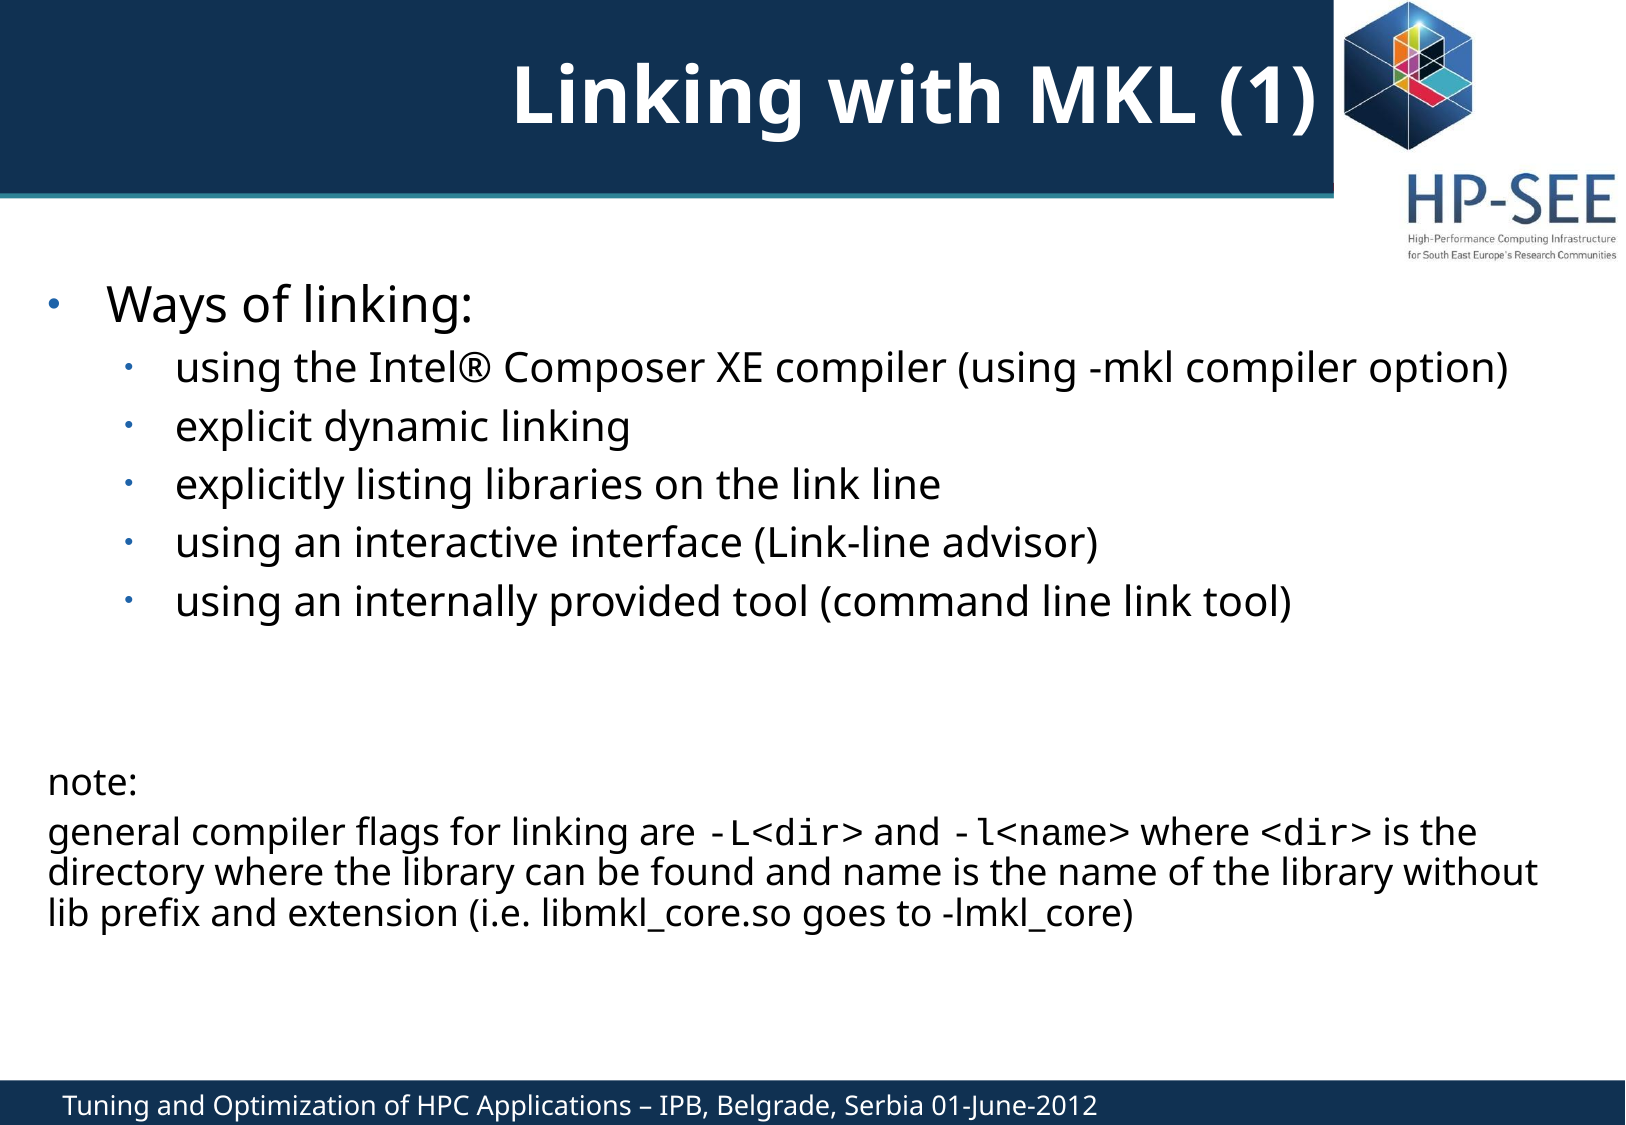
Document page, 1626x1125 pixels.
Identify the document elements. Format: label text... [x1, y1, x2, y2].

footer Tuning and Optimization of HPC Applications – IPB, Belgrade, Serbia 01-June-2012 [0, 1080, 1625, 1125]
title Linking with MKL (1) [0, 0, 1334, 194]
list Ways of linking: using the Intel® Composer XE compiler (using -mkl compiler option) explicit dynamic linking explicitly listing libraries on the link line using an interactive interface (Link-line advisor) using an internally provided tool (command line link tool) note: general compiler flags for linking are -L<dir> and -l<name> where <dir> is the directory where the library can be found and name is the name of the library without lib prefix and extension (i.e. libmkl_core.so goes to -lmkl_core) [31, 271, 1593, 1007]
picture [1333, 0, 1625, 263]
